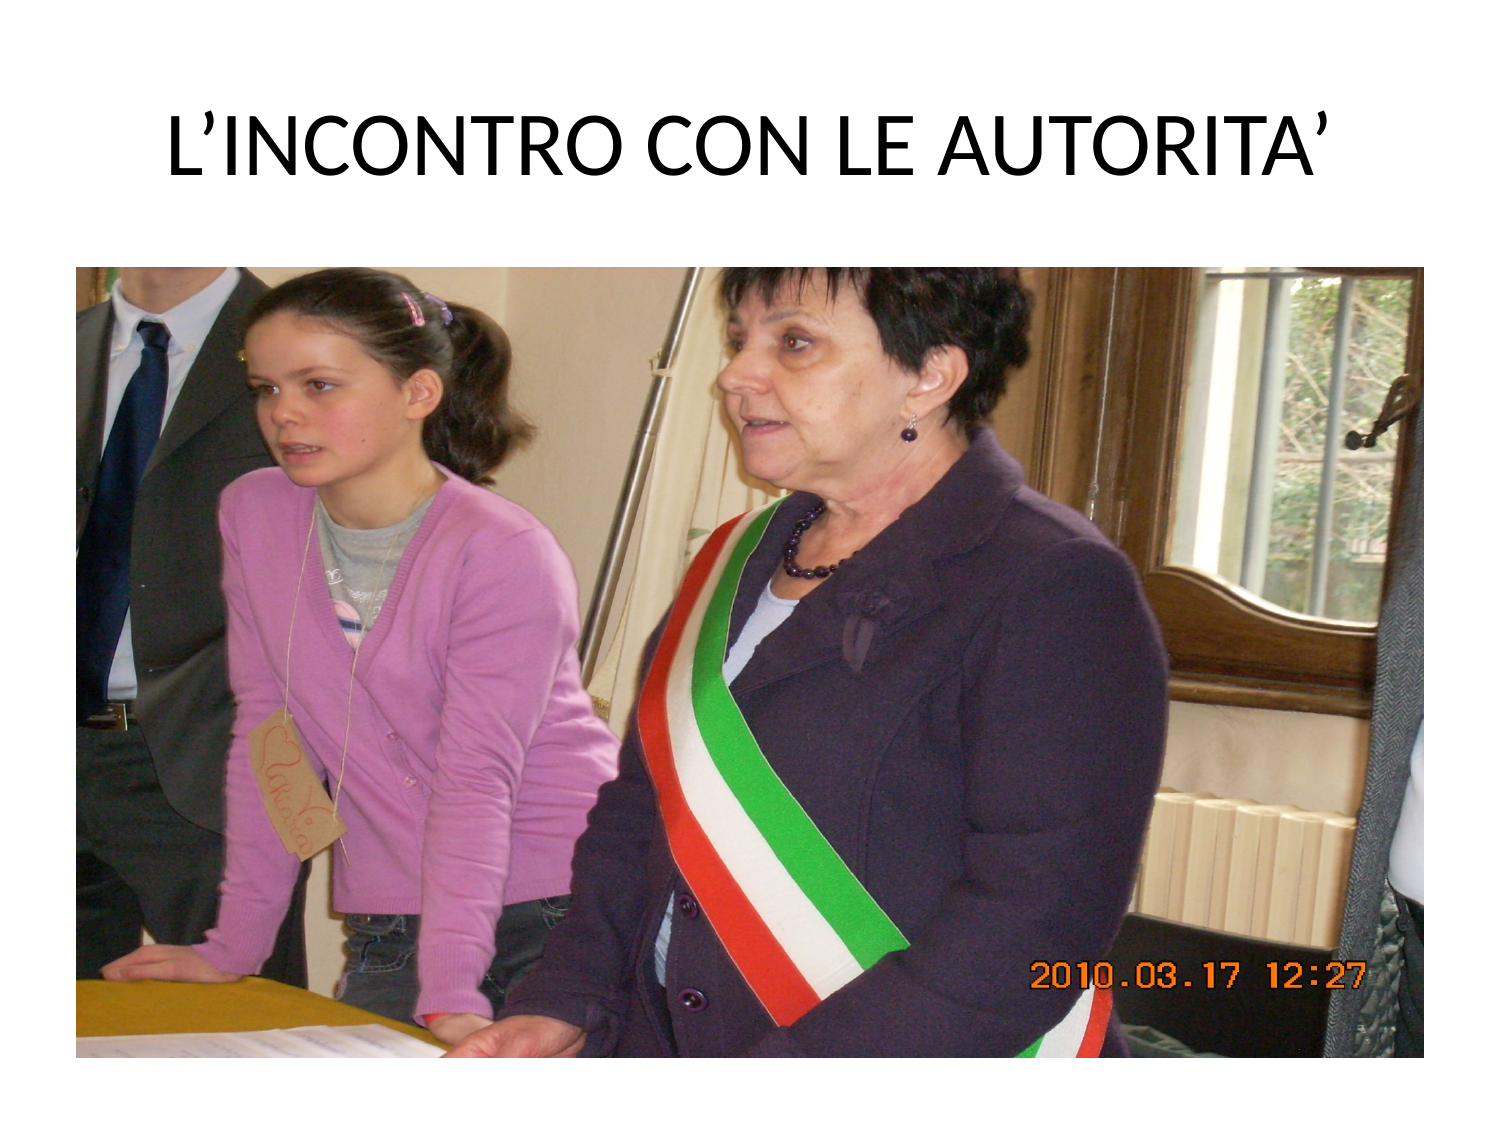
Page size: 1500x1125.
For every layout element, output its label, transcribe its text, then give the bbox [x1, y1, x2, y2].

title L’INCONTRO CON LE AUTORITA’ [75, 45, 1425, 233]
picture [76, 266, 1424, 1059]
